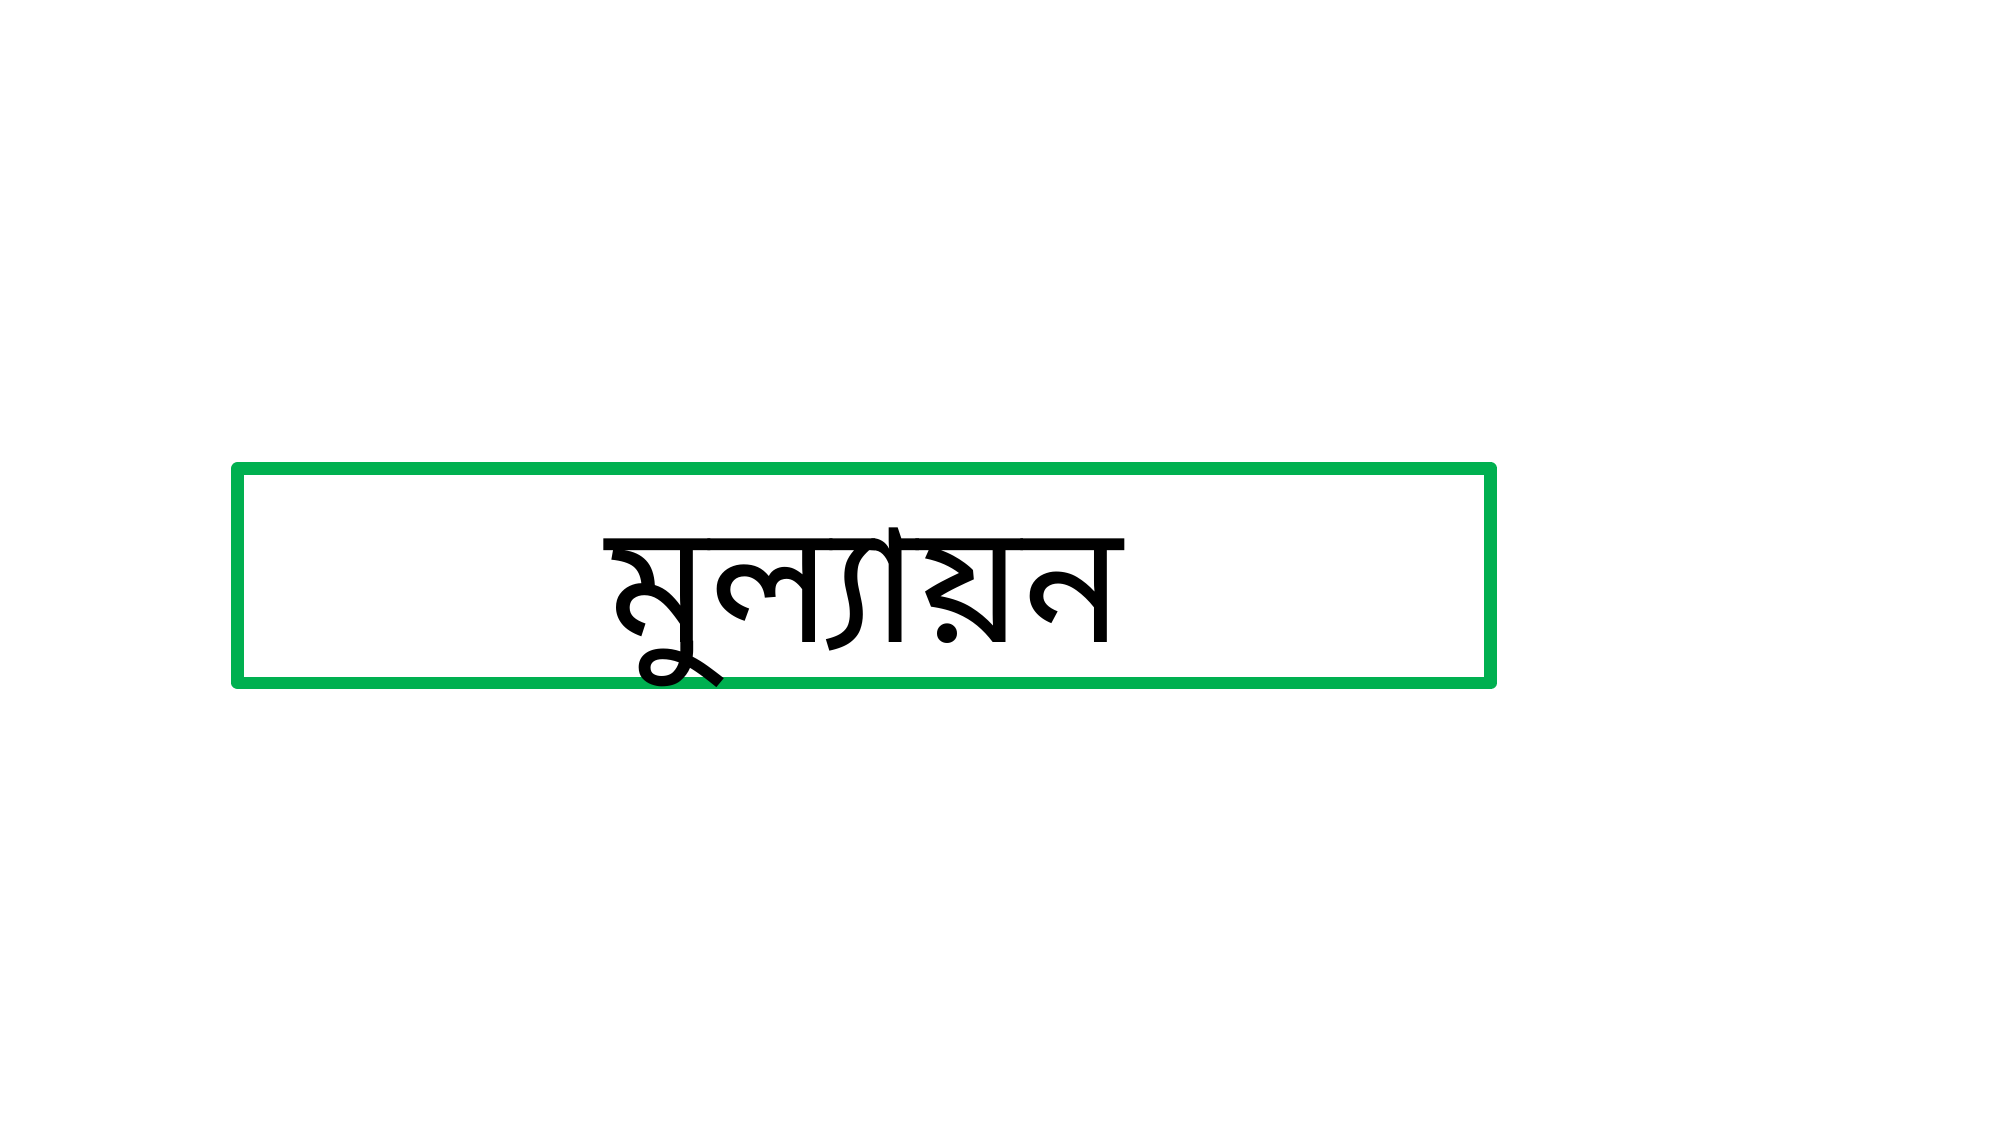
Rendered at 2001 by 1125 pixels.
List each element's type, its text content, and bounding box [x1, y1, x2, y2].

text_box মুল্যায়ন [237, 468, 1491, 683]
